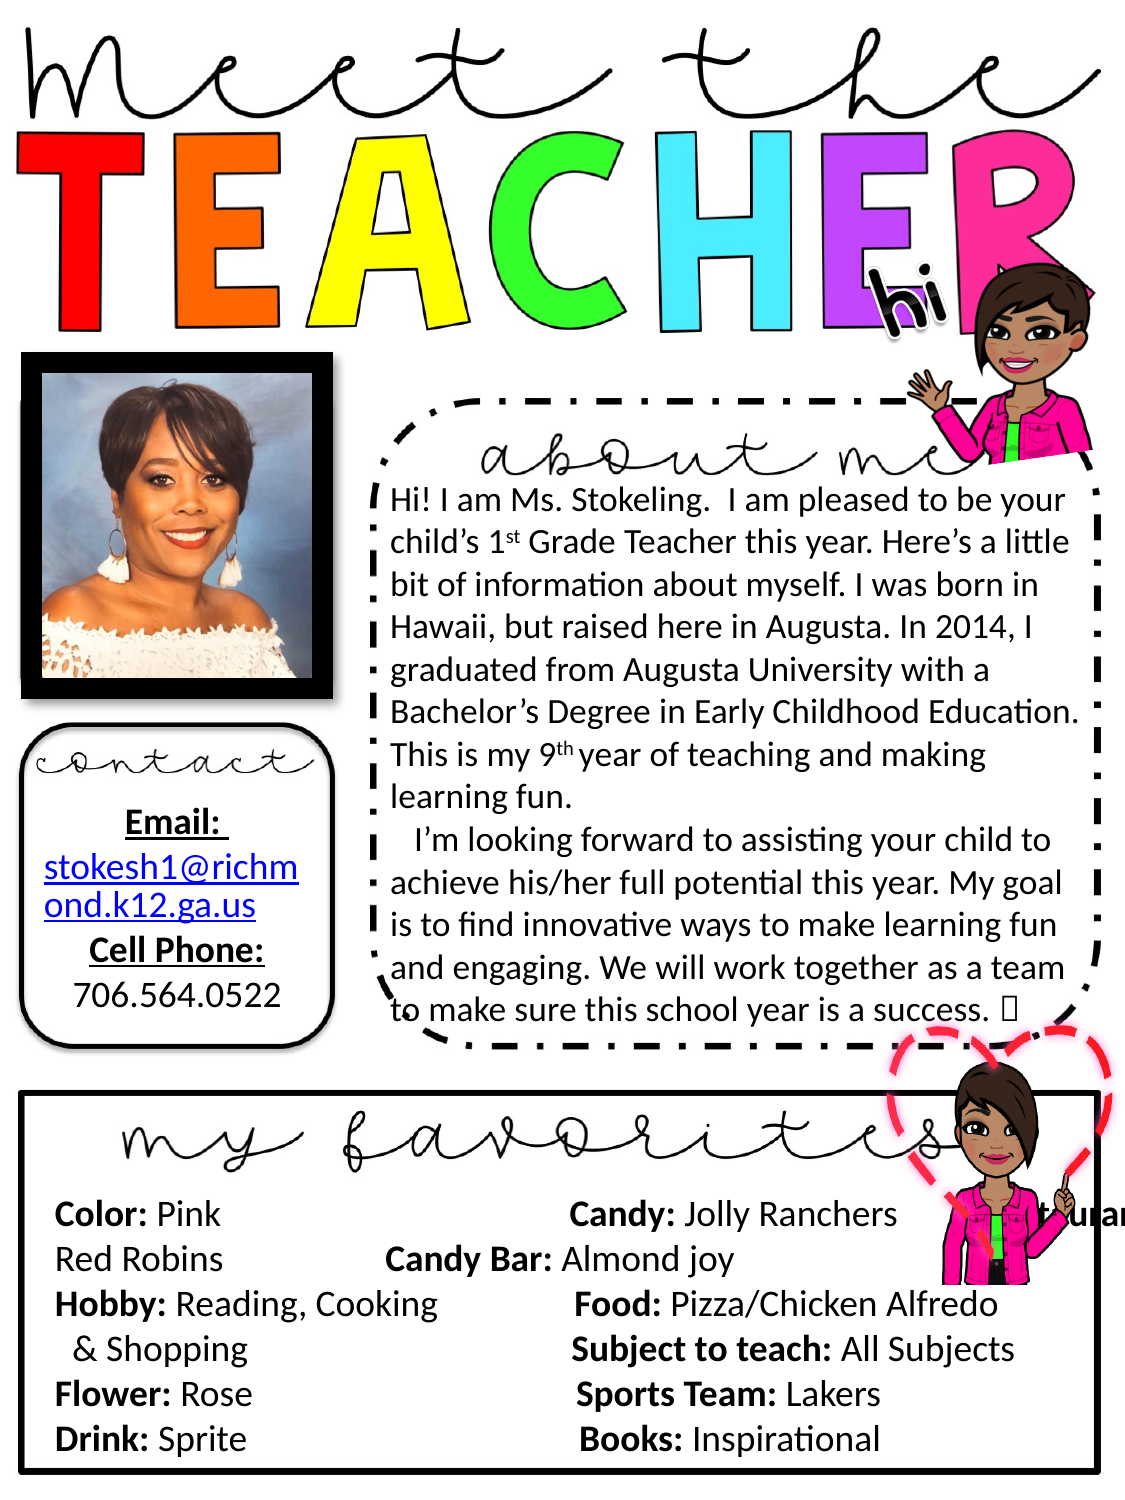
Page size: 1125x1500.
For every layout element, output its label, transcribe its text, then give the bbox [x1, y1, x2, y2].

text_box Hi! I am Ms. Stokeling. I am pleased to be your child’s 1st Grade Teacher this year. Here’s a little bit of information about myself. I was born in Hawaii, but raised here in Augusta. In 2014, I graduated from Augusta University with a Bachelor’s Degree in Early Childhood Education. This is my 9th year of teaching and making learning fun. I’m looking forward to assisting your child to achieve his/her full potential this year. My goal is to find innovative ways to make learning fun and engaging. We will work together as a team to make sure this school year is a success.  [375, 468, 1108, 1082]
text_box Color: Pink Candy: Jolly Ranchers Restaurant: Red Robins Candy Bar: Almond joy Hobby: Reading, Cooking Food: Pizza/Chicken Alfredo & Shopping Subject to teach: All Subjects Flower: Rose Sports Team: Lakers Drink: Sprite Books: Inspirational [40, 1182, 1125, 1500]
text_box Email: stokesh1@richmond.k12.ga.us Cell Phone: 706.564.0522 [29, 789, 325, 985]
picture [0, 0, 1125, 1500]
